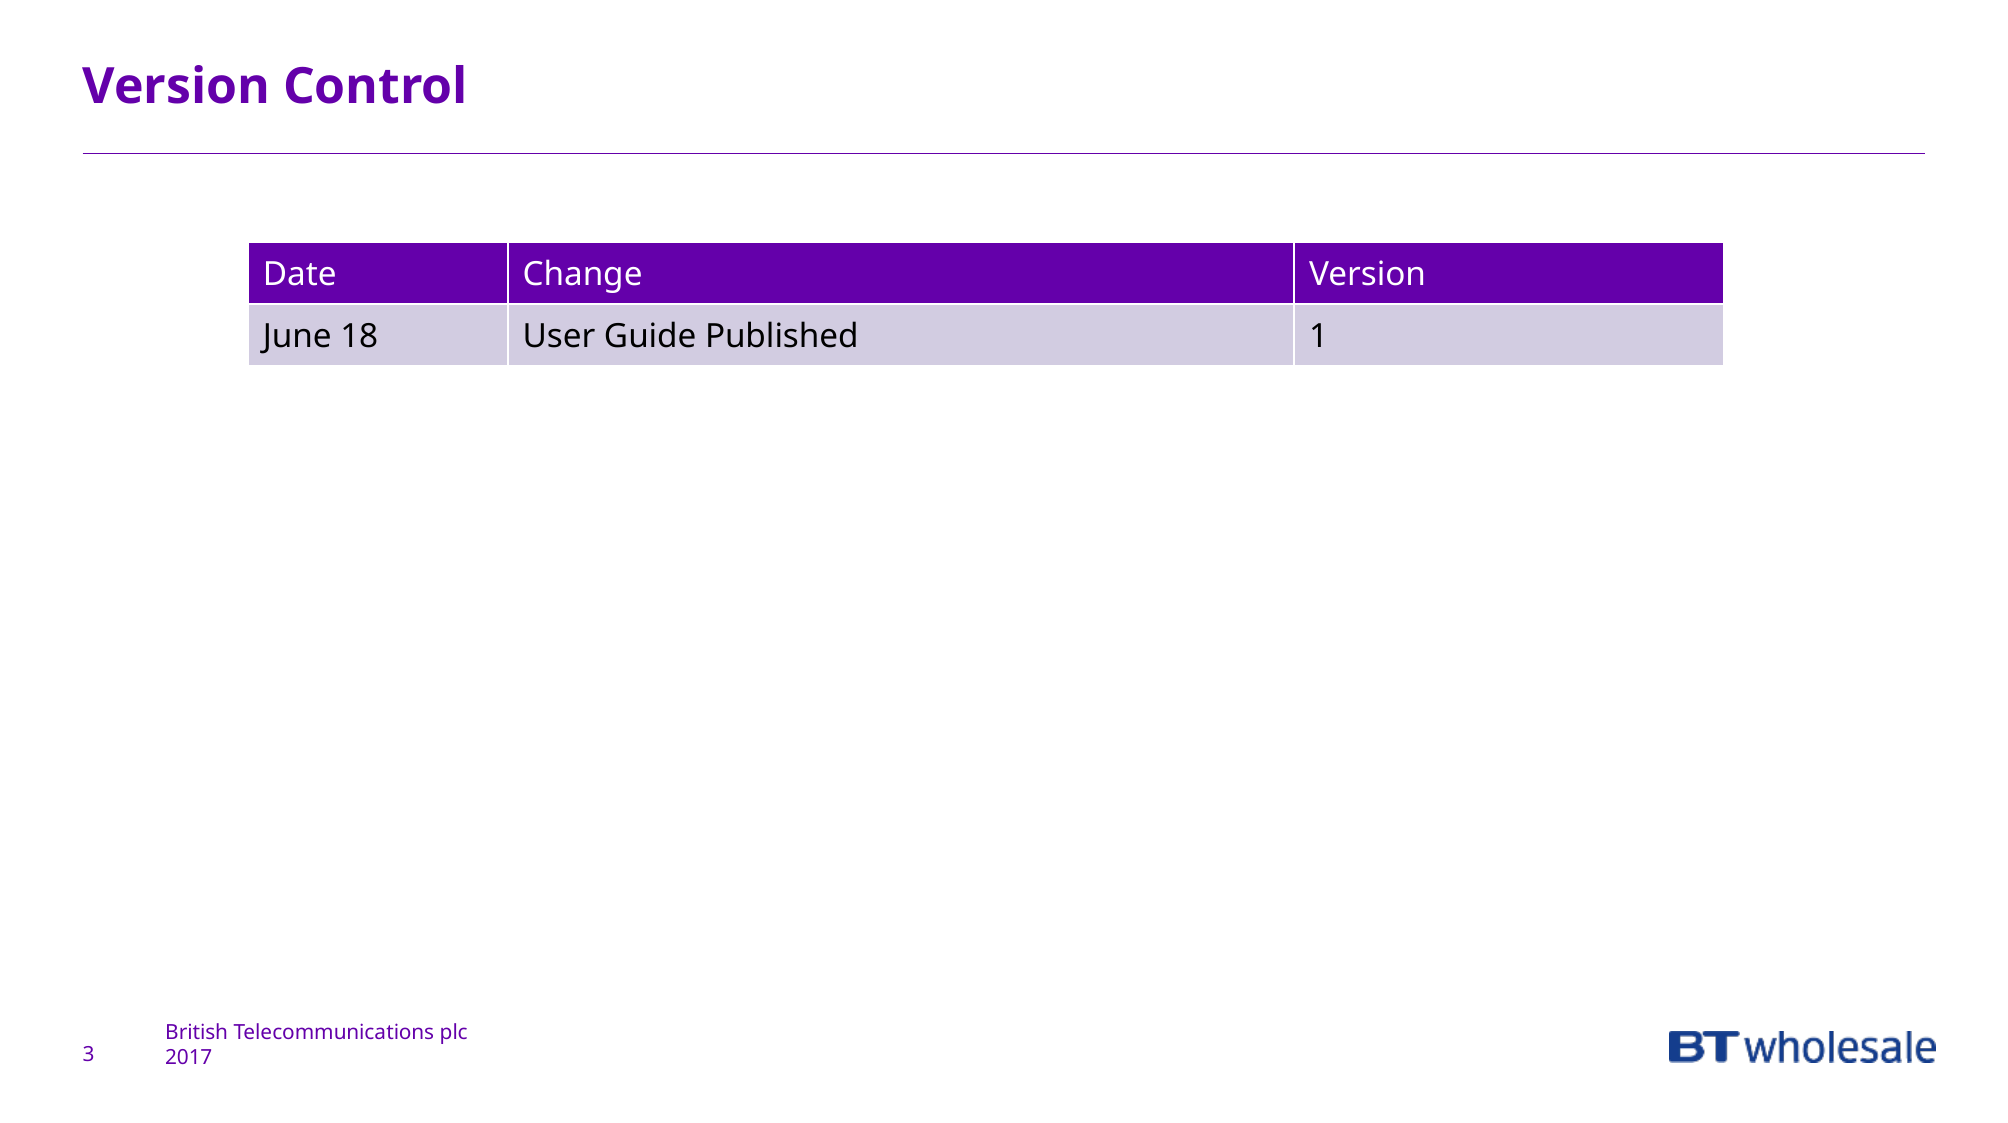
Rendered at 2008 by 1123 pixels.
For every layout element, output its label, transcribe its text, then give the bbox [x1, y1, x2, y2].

title Version Control [82, 53, 1926, 124]
picture [1669, 1031, 1936, 1063]
table_cell User Guide Published [509, 305, 1293, 365]
table_header Change [509, 243, 1293, 303]
table_cell 1 [1295, 305, 1723, 365]
slide_number 3 [82, 1021, 142, 1069]
table_header Version [1295, 243, 1723, 303]
table_cell June 18 [249, 305, 507, 365]
table_header Date [249, 243, 507, 303]
